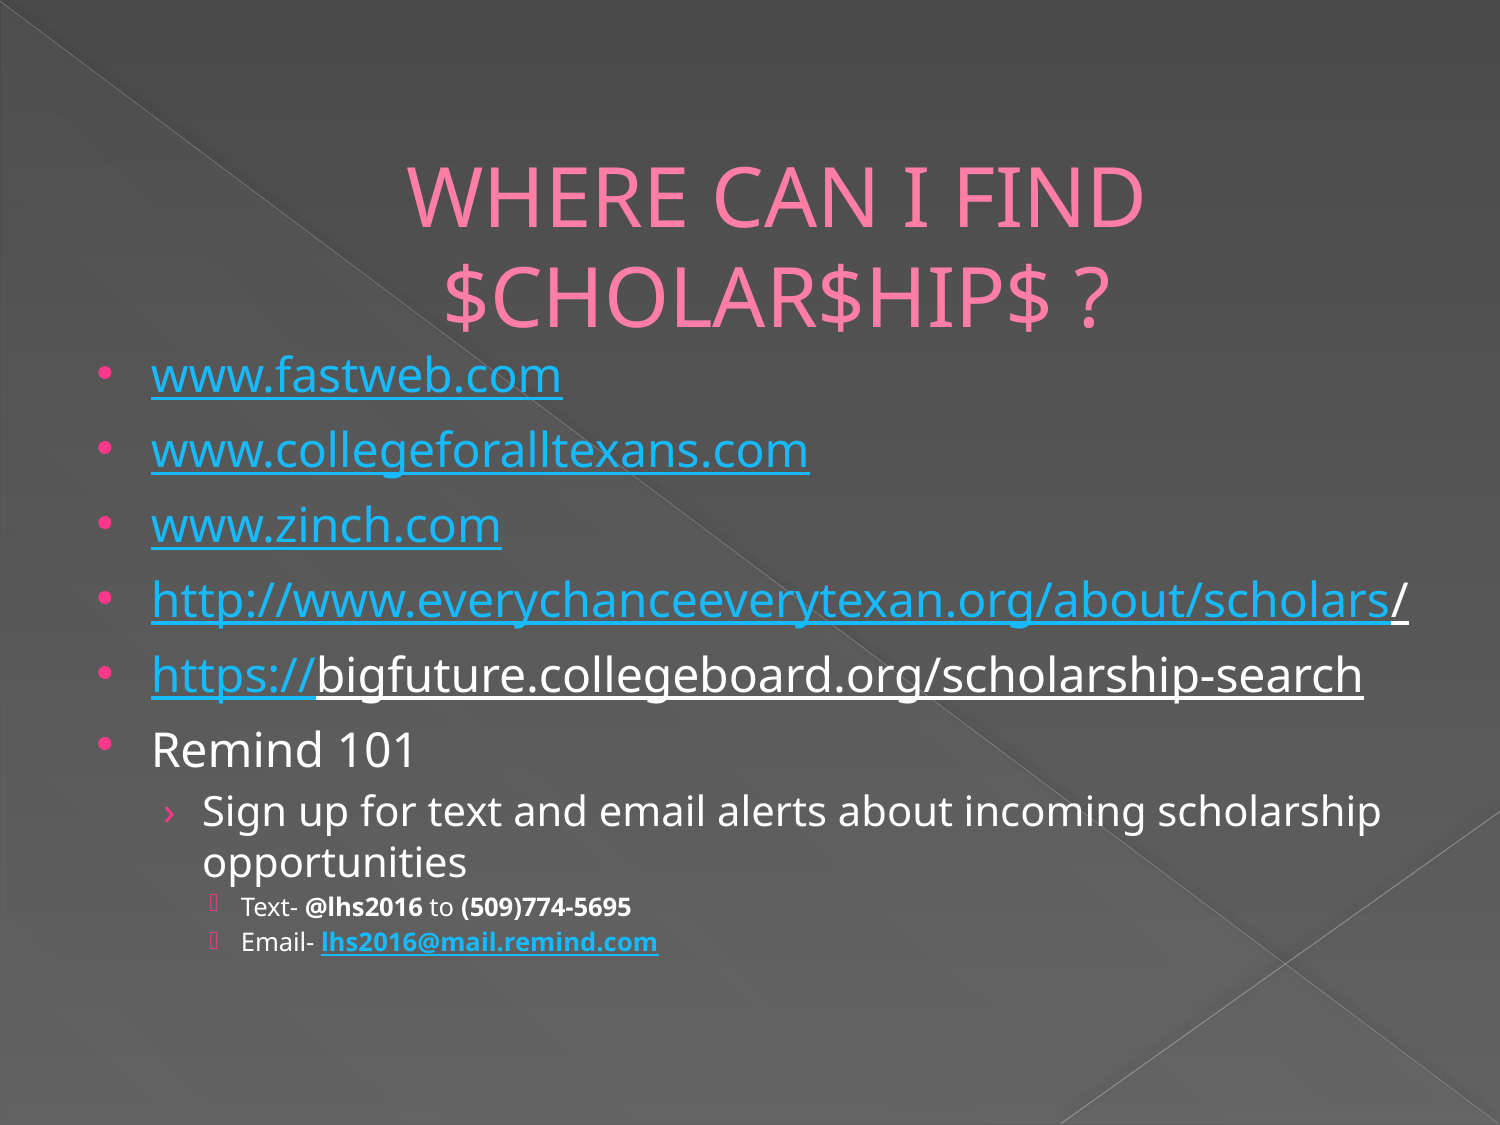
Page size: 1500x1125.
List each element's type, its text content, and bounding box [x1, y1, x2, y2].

list www.fastweb.com www.collegeforalltexans.com www.zinch.com http://www.everychanceeverytexan.org/about/scholars/ https://bigfuture.collegeboard.org/scholarship-search Remind 101 Sign up for text and email alerts about incoming scholarship opportunities Text- @lhs2016 to (509)774-5695 Email- lhs2016@mail.remind.com [75, 337, 1425, 1058]
title WHERE CAN I FIND $CHOLAR$HIP$ ? [62, 149, 1413, 338]
